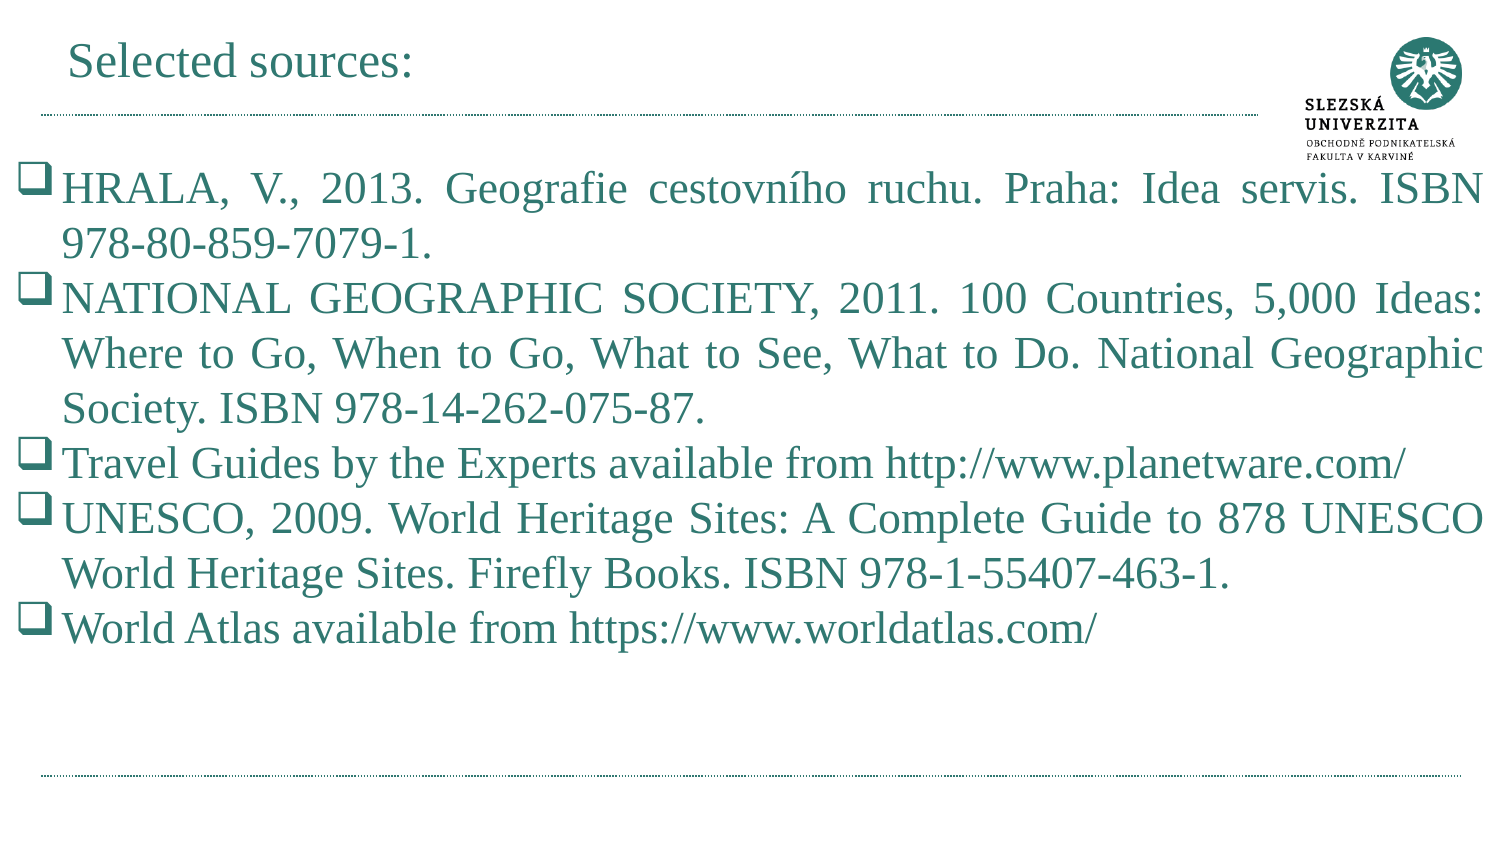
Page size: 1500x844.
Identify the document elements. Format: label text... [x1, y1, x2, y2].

picture [1305, 37, 1462, 150]
text_box HRALA, V., 2013. Geografie cestovního ruchu. Praha: Idea servis. ISBN 978-80-859-7079-1. NATIONAL GEOGRAPHIC SOCIETY, 2011. 100 Countries, 5,000 Ideas: Where to Go, When to Go, What to See, What to Do. National Geographic Society. ISBN 978-14-262-075-87. Travel Guides by the Experts available from http://www.planetware.com/ UNESCO, 2009. World Heritage Sites: A Complete Guide to 878 UNESCO World Heritage Sites. Firefly Books. ISBN 978-1-55407-463-1. World Atlas available from https://www.worldatlas.com/ [0, 150, 1500, 825]
title Selected sources: [53, 20, 1317, 104]
